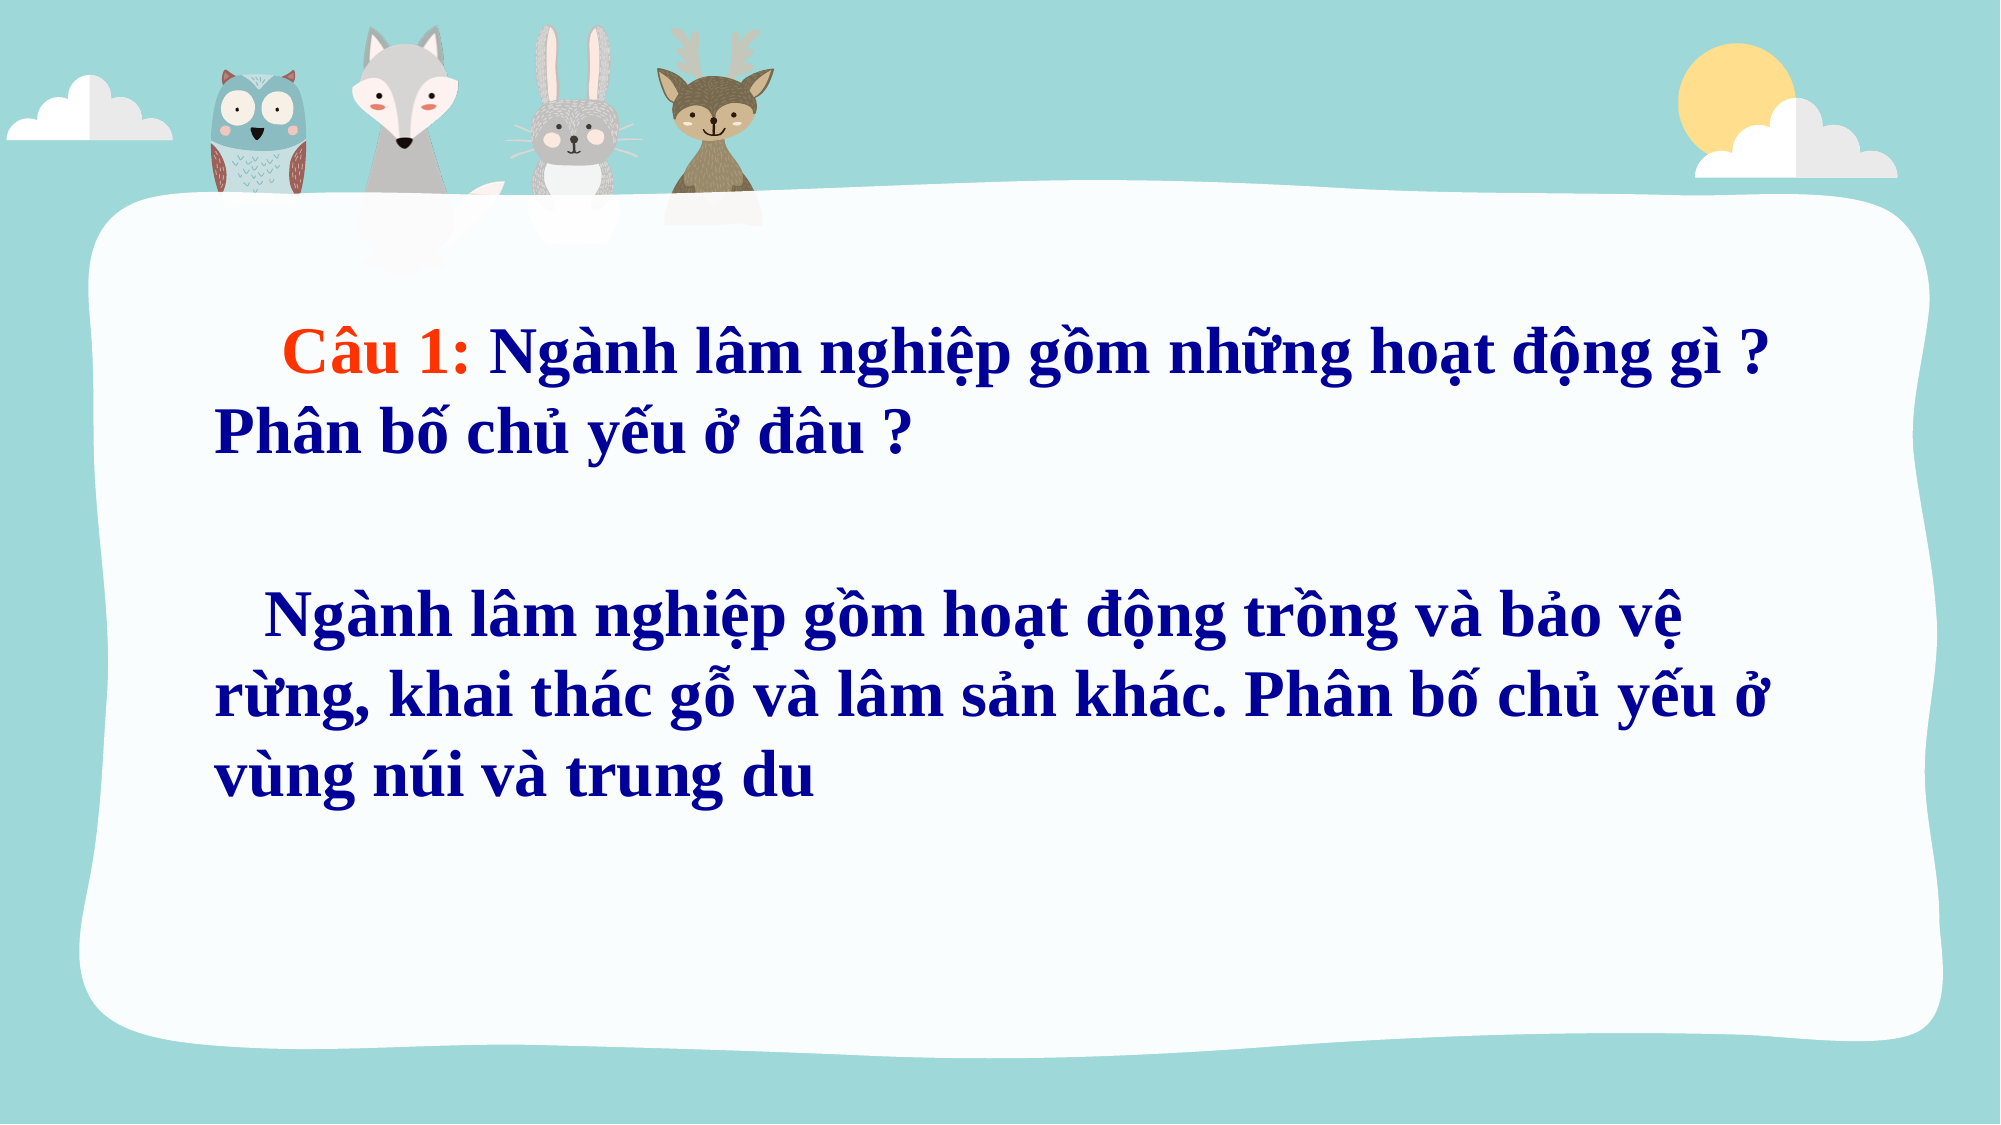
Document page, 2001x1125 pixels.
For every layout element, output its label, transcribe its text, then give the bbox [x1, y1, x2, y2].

text_box Ngành lâm nghiệp gồm hoạt động trồng và bảo vệ rừng, khai thác gỗ và lâm sản khác. Phân bố chủ yếu ở vùng núi và trung du [199, 562, 1844, 931]
text_box Câu 1: Ngành lâm nghiệp gồm những hoạt động gì ? Phân bố chủ yếu ở đâu ? [200, 299, 1807, 475]
picture [352, 24, 505, 194]
